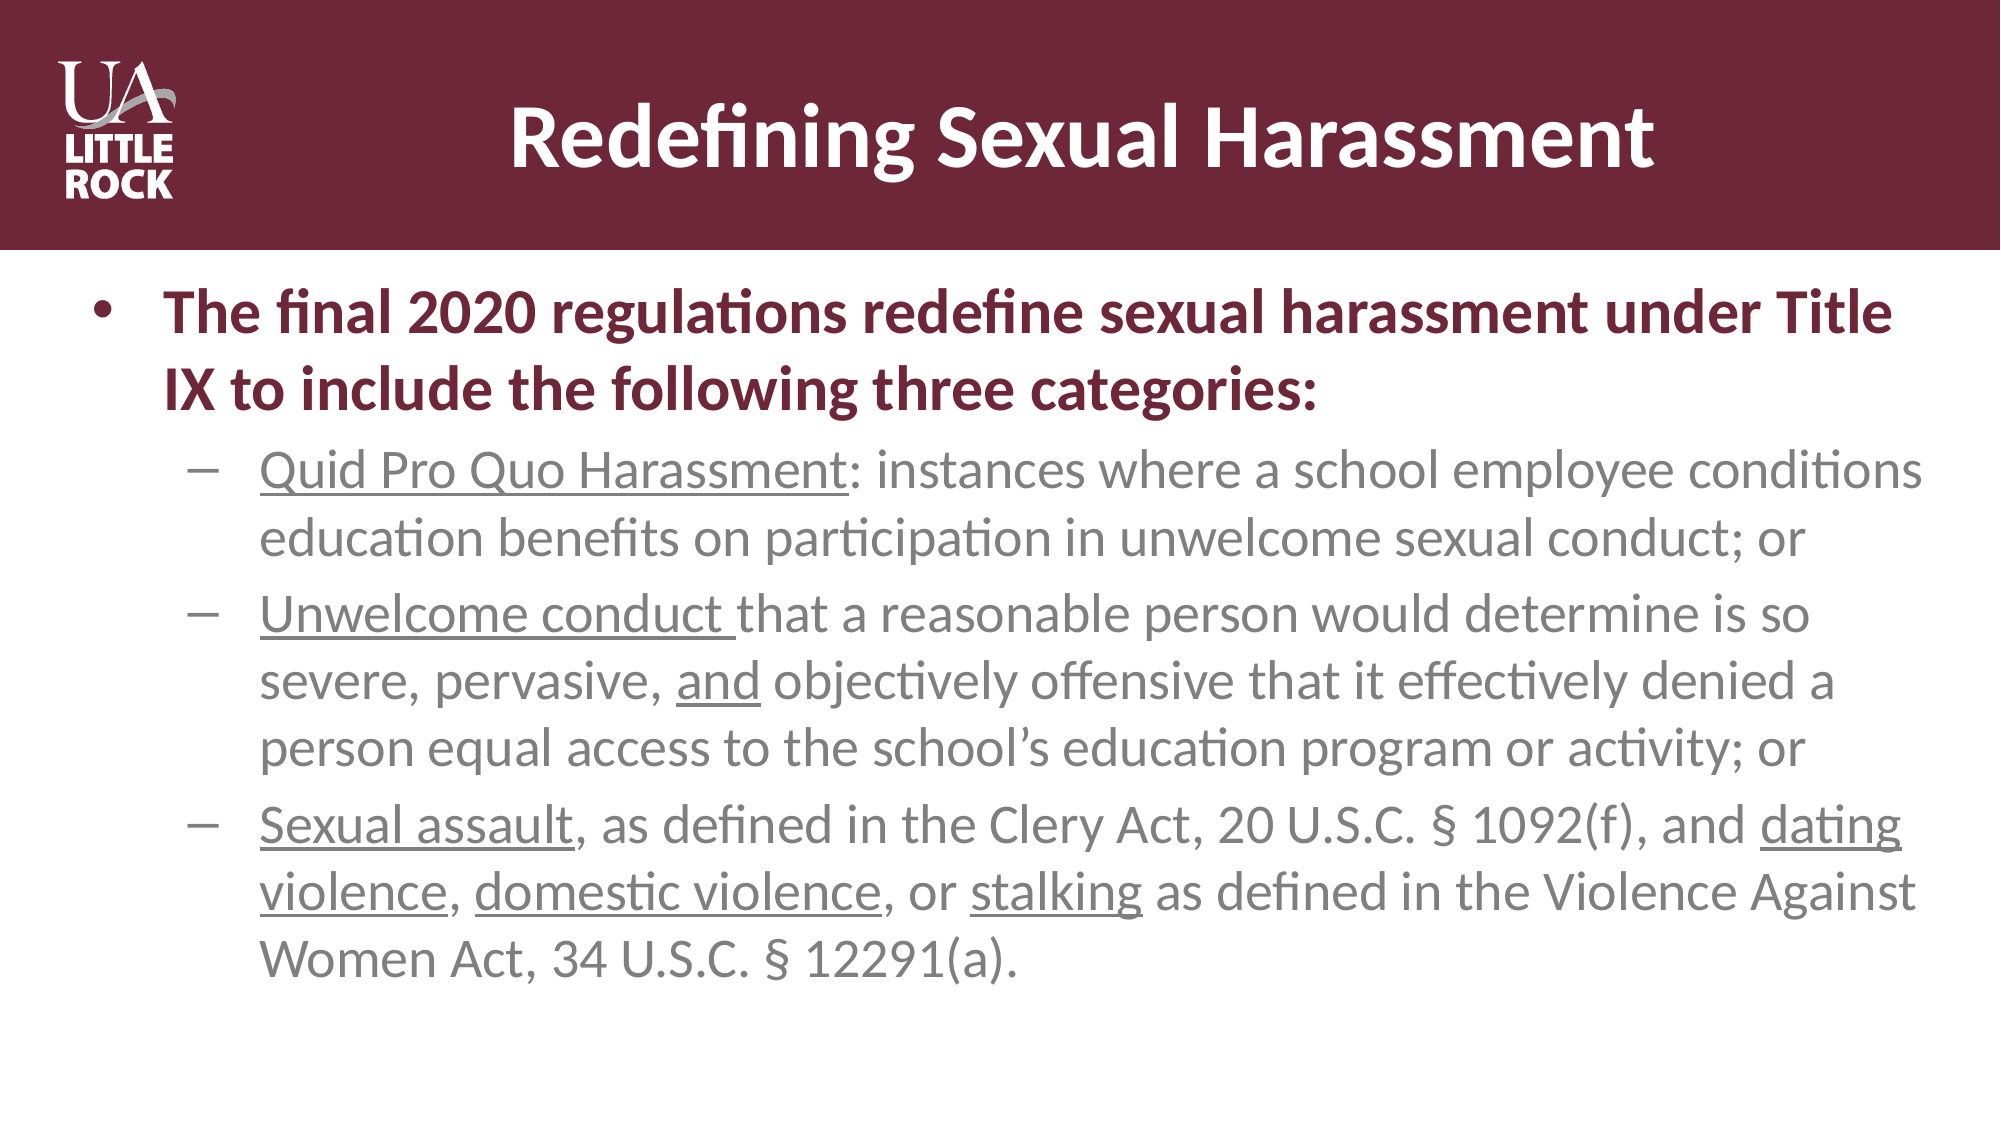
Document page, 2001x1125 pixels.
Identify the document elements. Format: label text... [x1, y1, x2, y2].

title Redefining Sexual Harassment [266, 37, 1900, 225]
picture [33, 37, 200, 223]
list The final 2020 regulations redefine sexual harassment under Title IX to include the following three categories: Quid Pro Quo Harassment: instances where a school employee conditions education benefits on participation in unwelcome sexual conduct; or Unwelcome conduct that a reasonable person would determine is so severe, pervasive, and objectively offensive that it effectively denied a person equal access to the school’s education program or activity; or Sexual assault, as defined in the Clery Act, 20 U.S.C. § 1092(f), and dating violence, domestic violence, or stalking as defined in the Violence Against Women Act, 34 U.S.C. § 12291(a). [52, 262, 1944, 1055]
